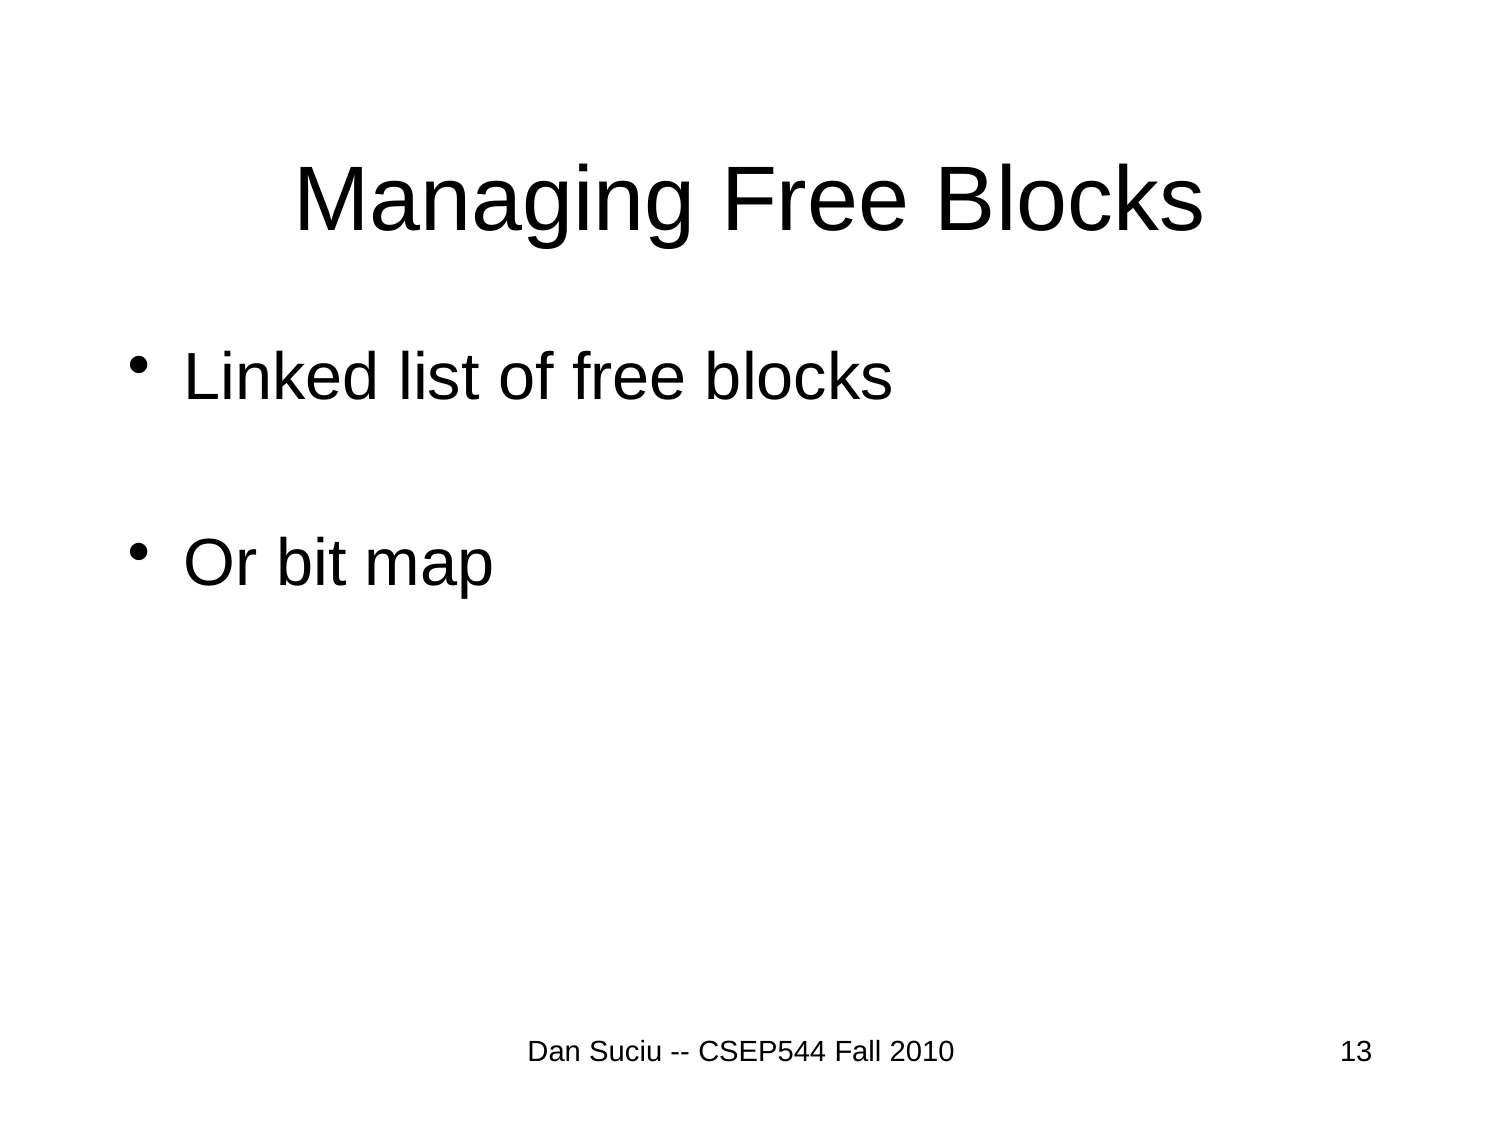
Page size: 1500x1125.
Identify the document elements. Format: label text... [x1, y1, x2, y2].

slide_number 13 [1074, 1024, 1388, 1101]
footer Dan Suciu -- CSEP544 Fall 2010 [512, 1024, 988, 1101]
list Linked list of free blocks Or bit map [112, 324, 1388, 1001]
title Managing Free Blocks [112, 99, 1388, 288]
